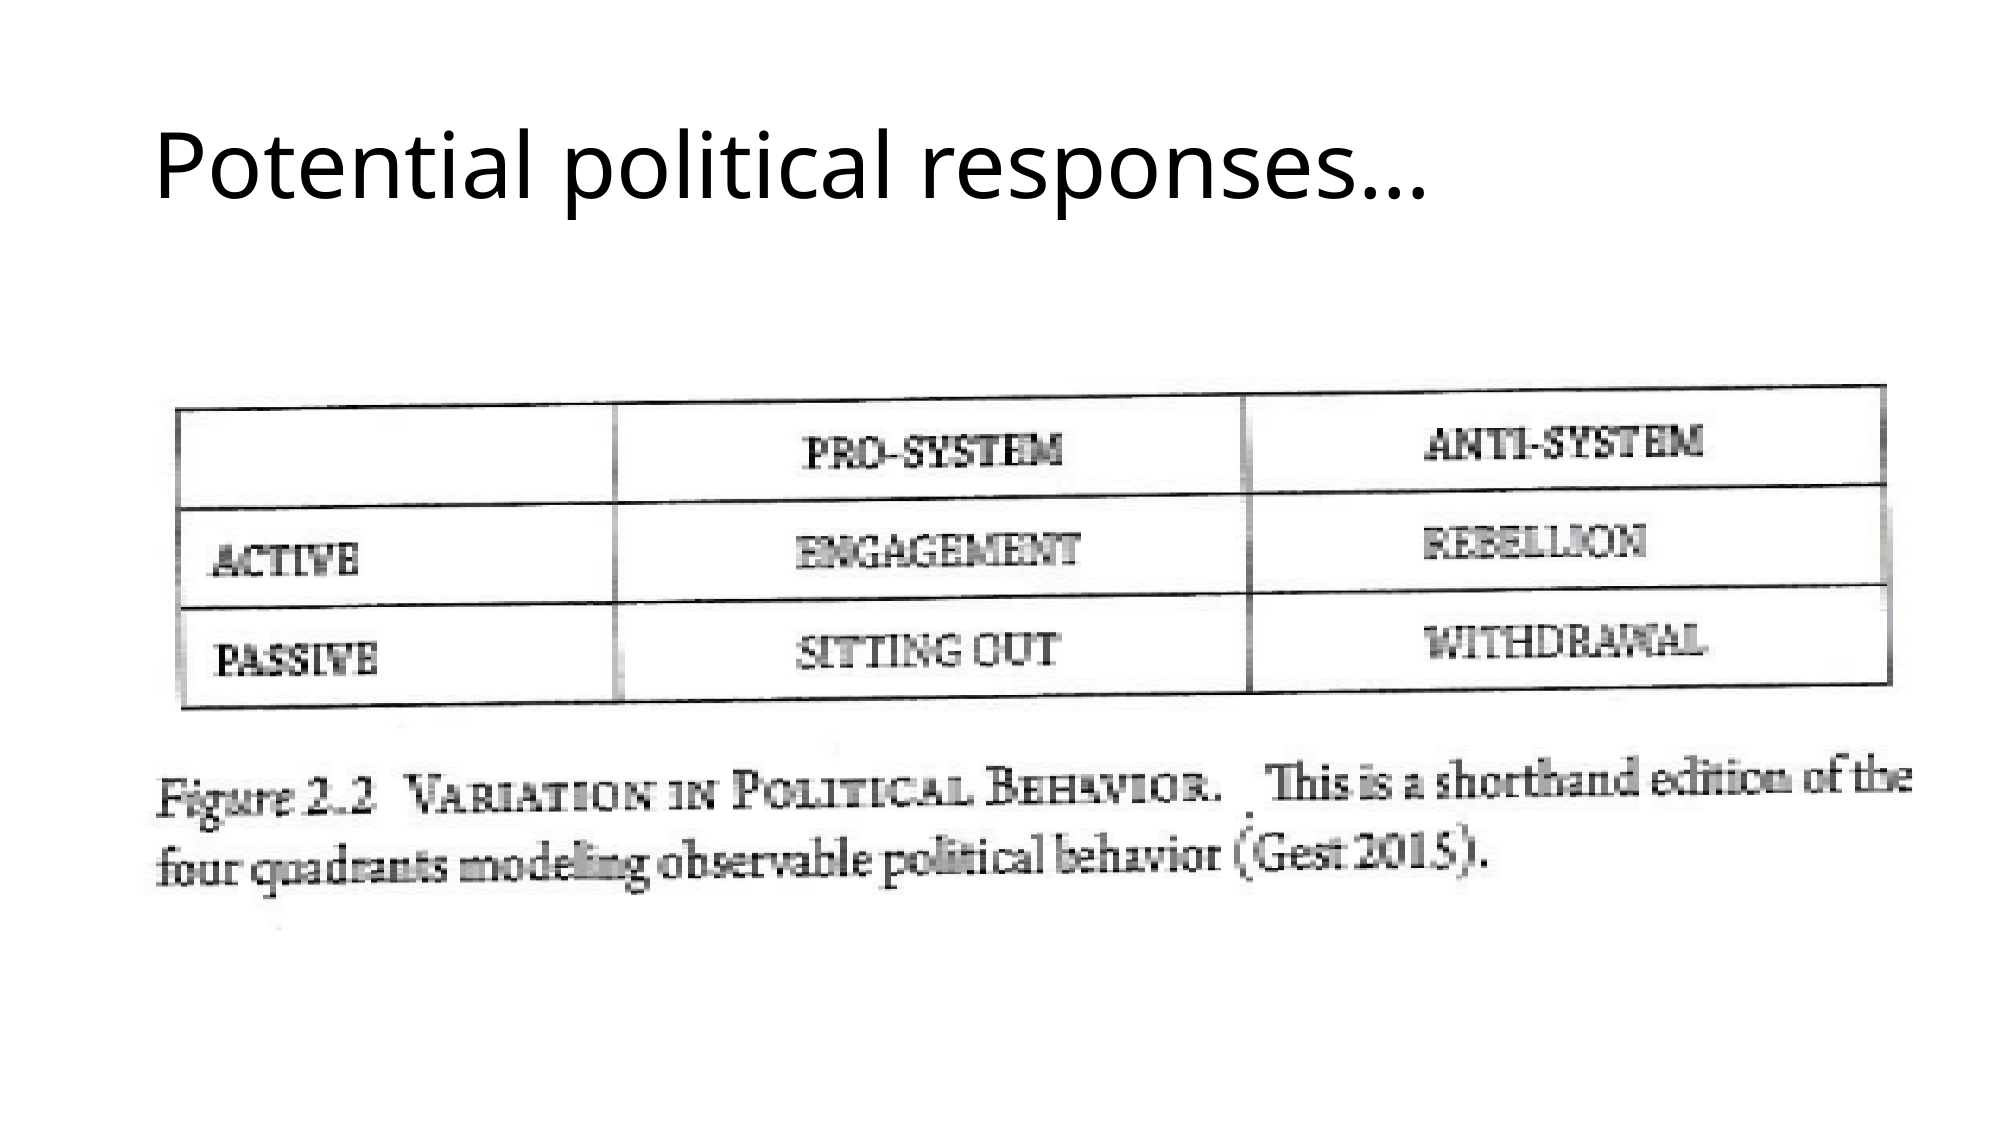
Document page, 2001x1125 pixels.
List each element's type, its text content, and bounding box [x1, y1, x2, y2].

title Potential political responses… [137, 59, 1863, 278]
picture [137, 345, 1913, 931]
